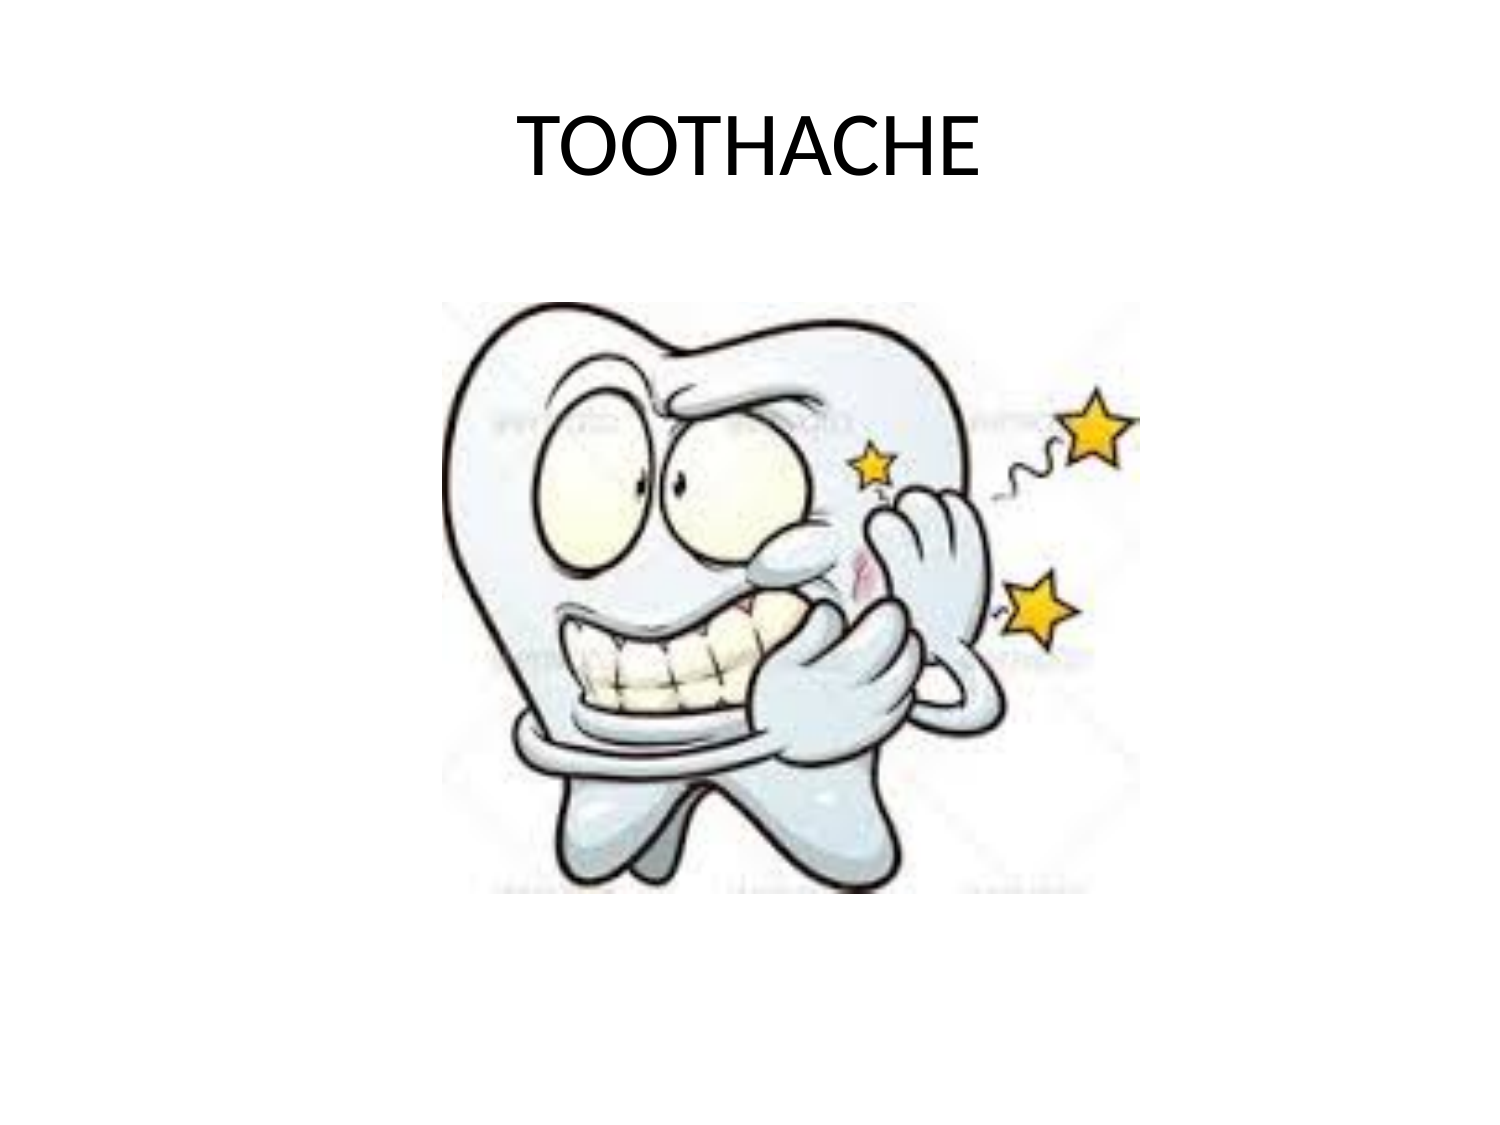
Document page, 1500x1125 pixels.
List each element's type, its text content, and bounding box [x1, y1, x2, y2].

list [442, 302, 1140, 894]
title TOOTHACHE [75, 45, 1425, 233]
